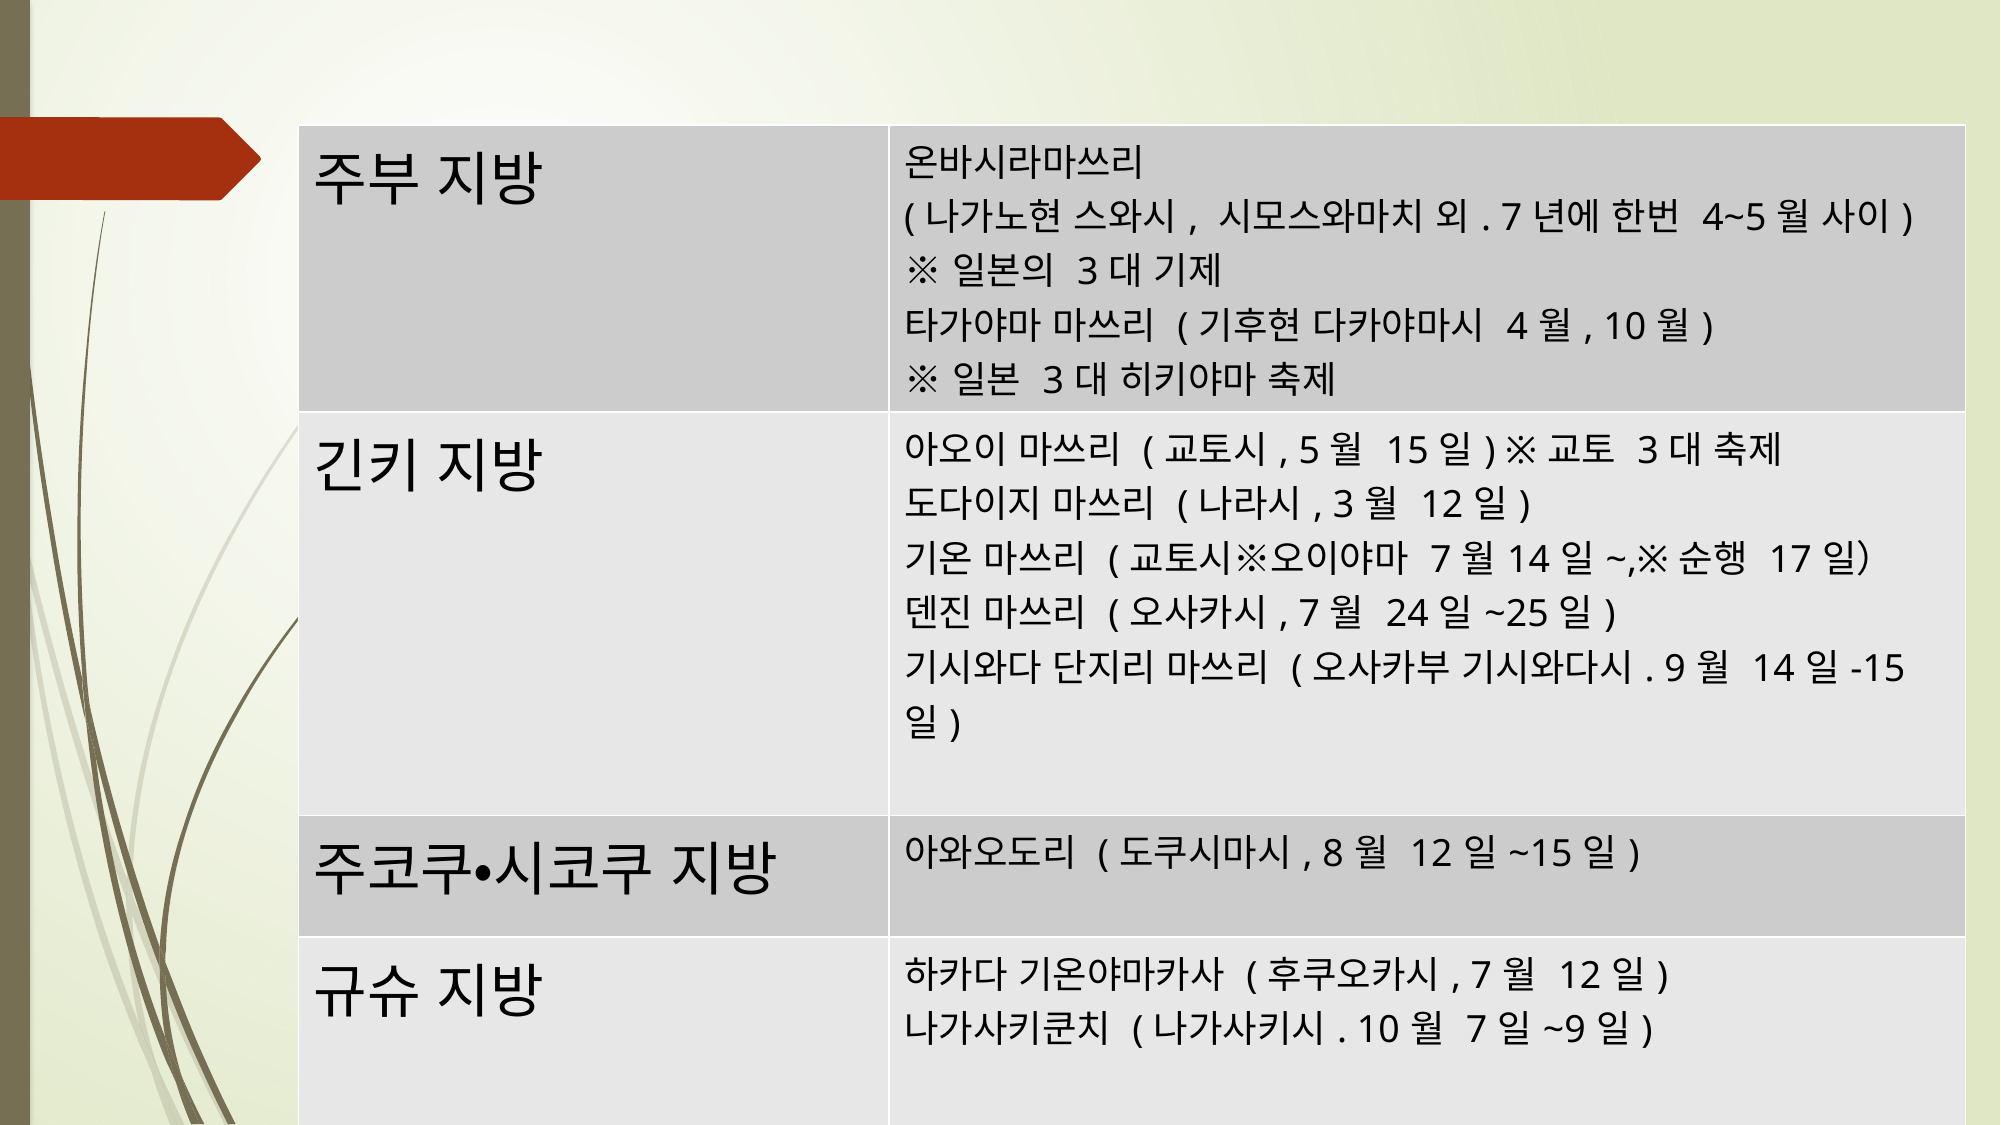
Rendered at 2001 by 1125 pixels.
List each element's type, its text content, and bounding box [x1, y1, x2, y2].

table_cell 규슈 지방 [299, 938, 888, 1125]
table_cell 긴키 지방 [299, 413, 888, 815]
table_cell 하카다 기온야마카사 (후쿠오카시, 7월 12일) 나가사키쿤치 (나가사키시. 10월 7일~9일) [890, 938, 1965, 1125]
table_cell 주코쿠・시코쿠 지방 [299, 816, 888, 936]
table_header 온바시라마쓰리 (나가노현 스와시, 시모스와마치 외. 7년에 한번 4~5월 사이) ※일본의 3대 기제 타가야마 마쓰리 (기후현 다카야마시 4월, 10월) ※일본 3대 히키야마 축제 [890, 126, 1965, 411]
table_cell 아와오도리 (도쿠시마시, 8월 12일~15일) [890, 816, 1965, 936]
table_header 주부 지방 [299, 126, 888, 411]
table_cell 아오이 마쓰리 (교토시, 5월 15일) ※교토 3대 축제 도다이지 마쓰리 (나라시, 3월 12일) 기온 마쓰리 (교토시※오이야마 7월14일~,※순행 17일） 덴진 마쓰리 (오사카시, 7월 24일~25일) 기시와다 단지리 마쓰리 (오사카부 기시와다시. 9월 14일-15일) [890, 413, 1965, 815]
